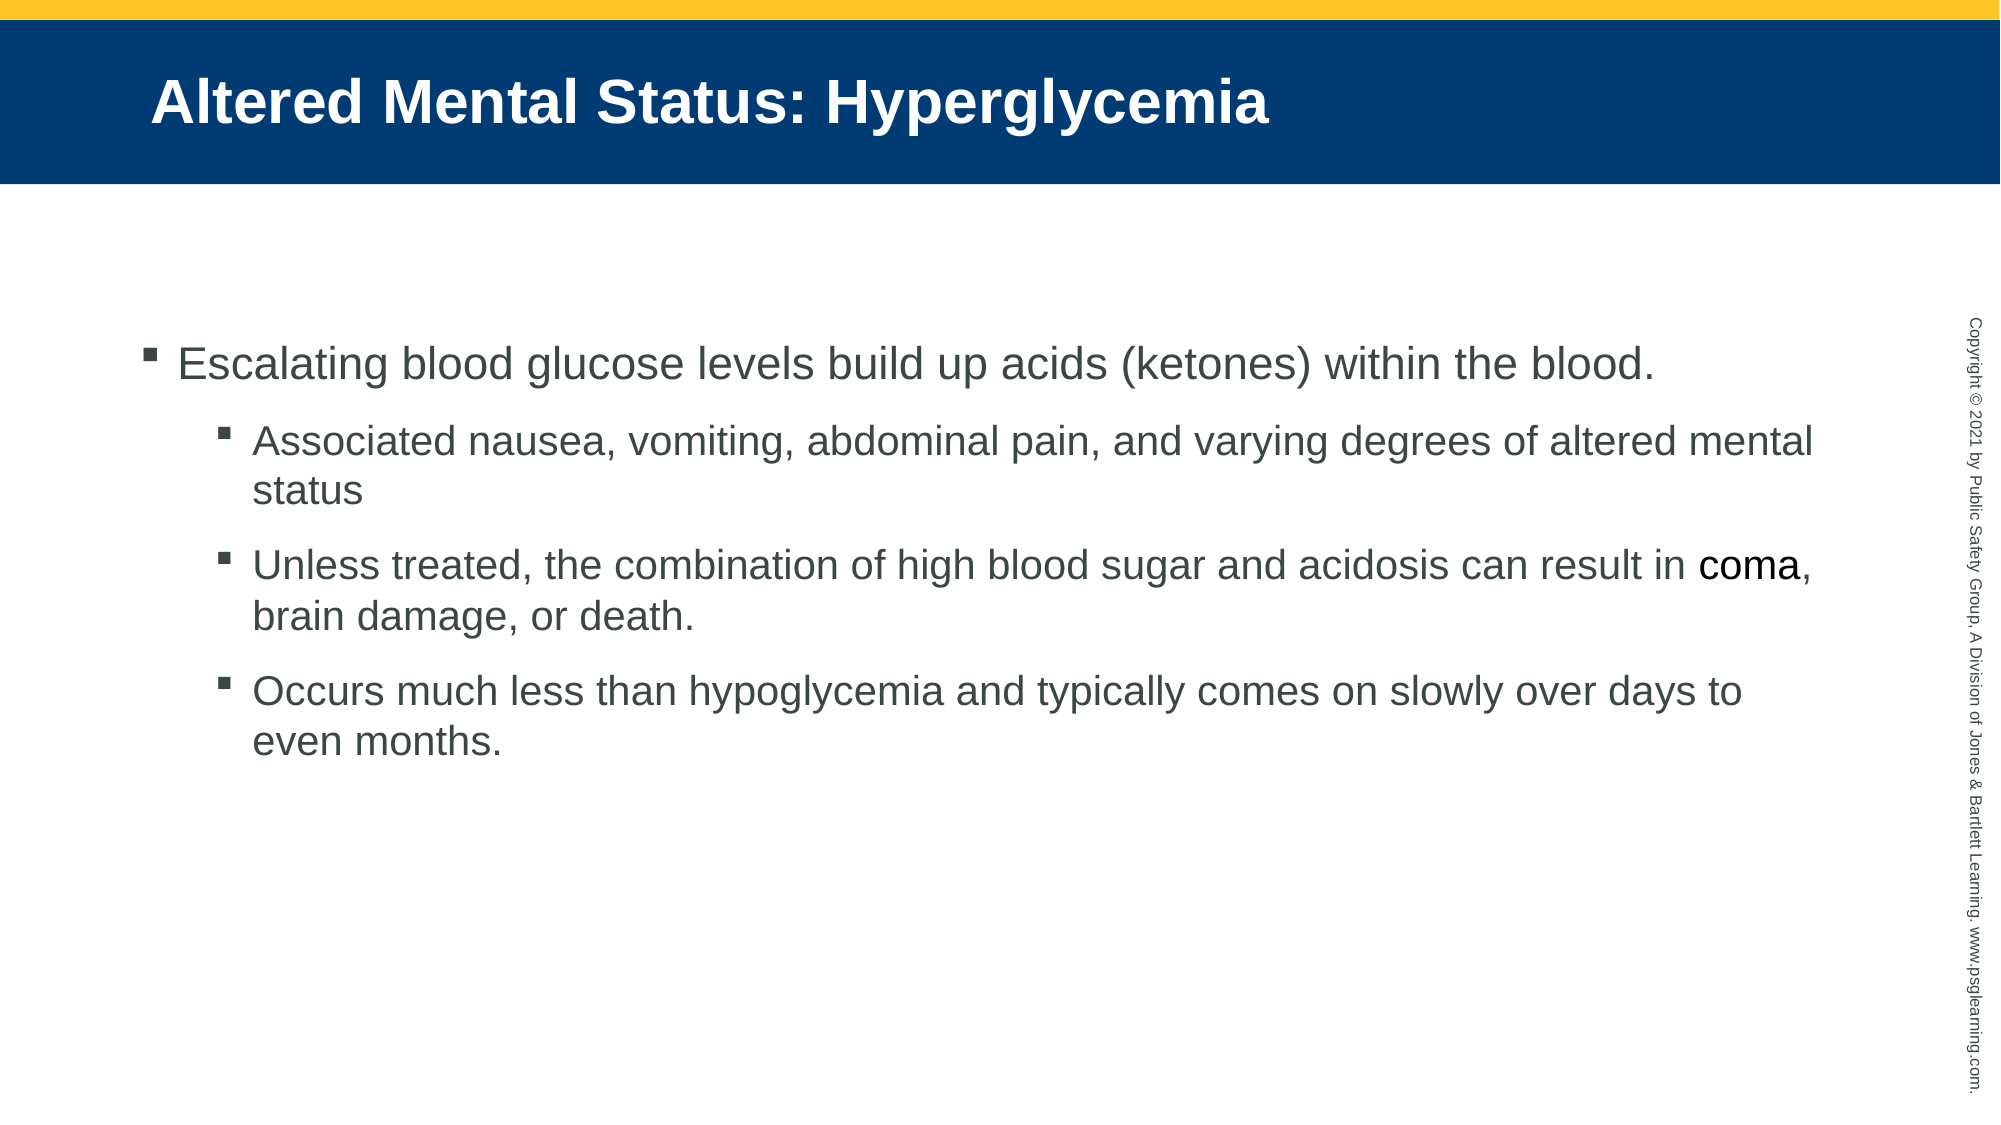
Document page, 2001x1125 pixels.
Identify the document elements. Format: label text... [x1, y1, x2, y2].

list Escalating blood glucose levels build up acids (ketones) within the blood. Associated nausea, vomiting, abdominal pain, and varying degrees of altered mental status Unless treated, the combination of high blood sugar and acidosis can result in coma, brain damage, or death. Occurs much less than hypoglycemia and typically comes on slowly over days to even months. [124, 325, 1837, 1050]
title Altered Mental Status: Hyperglycemia [0, 19, 2000, 185]
